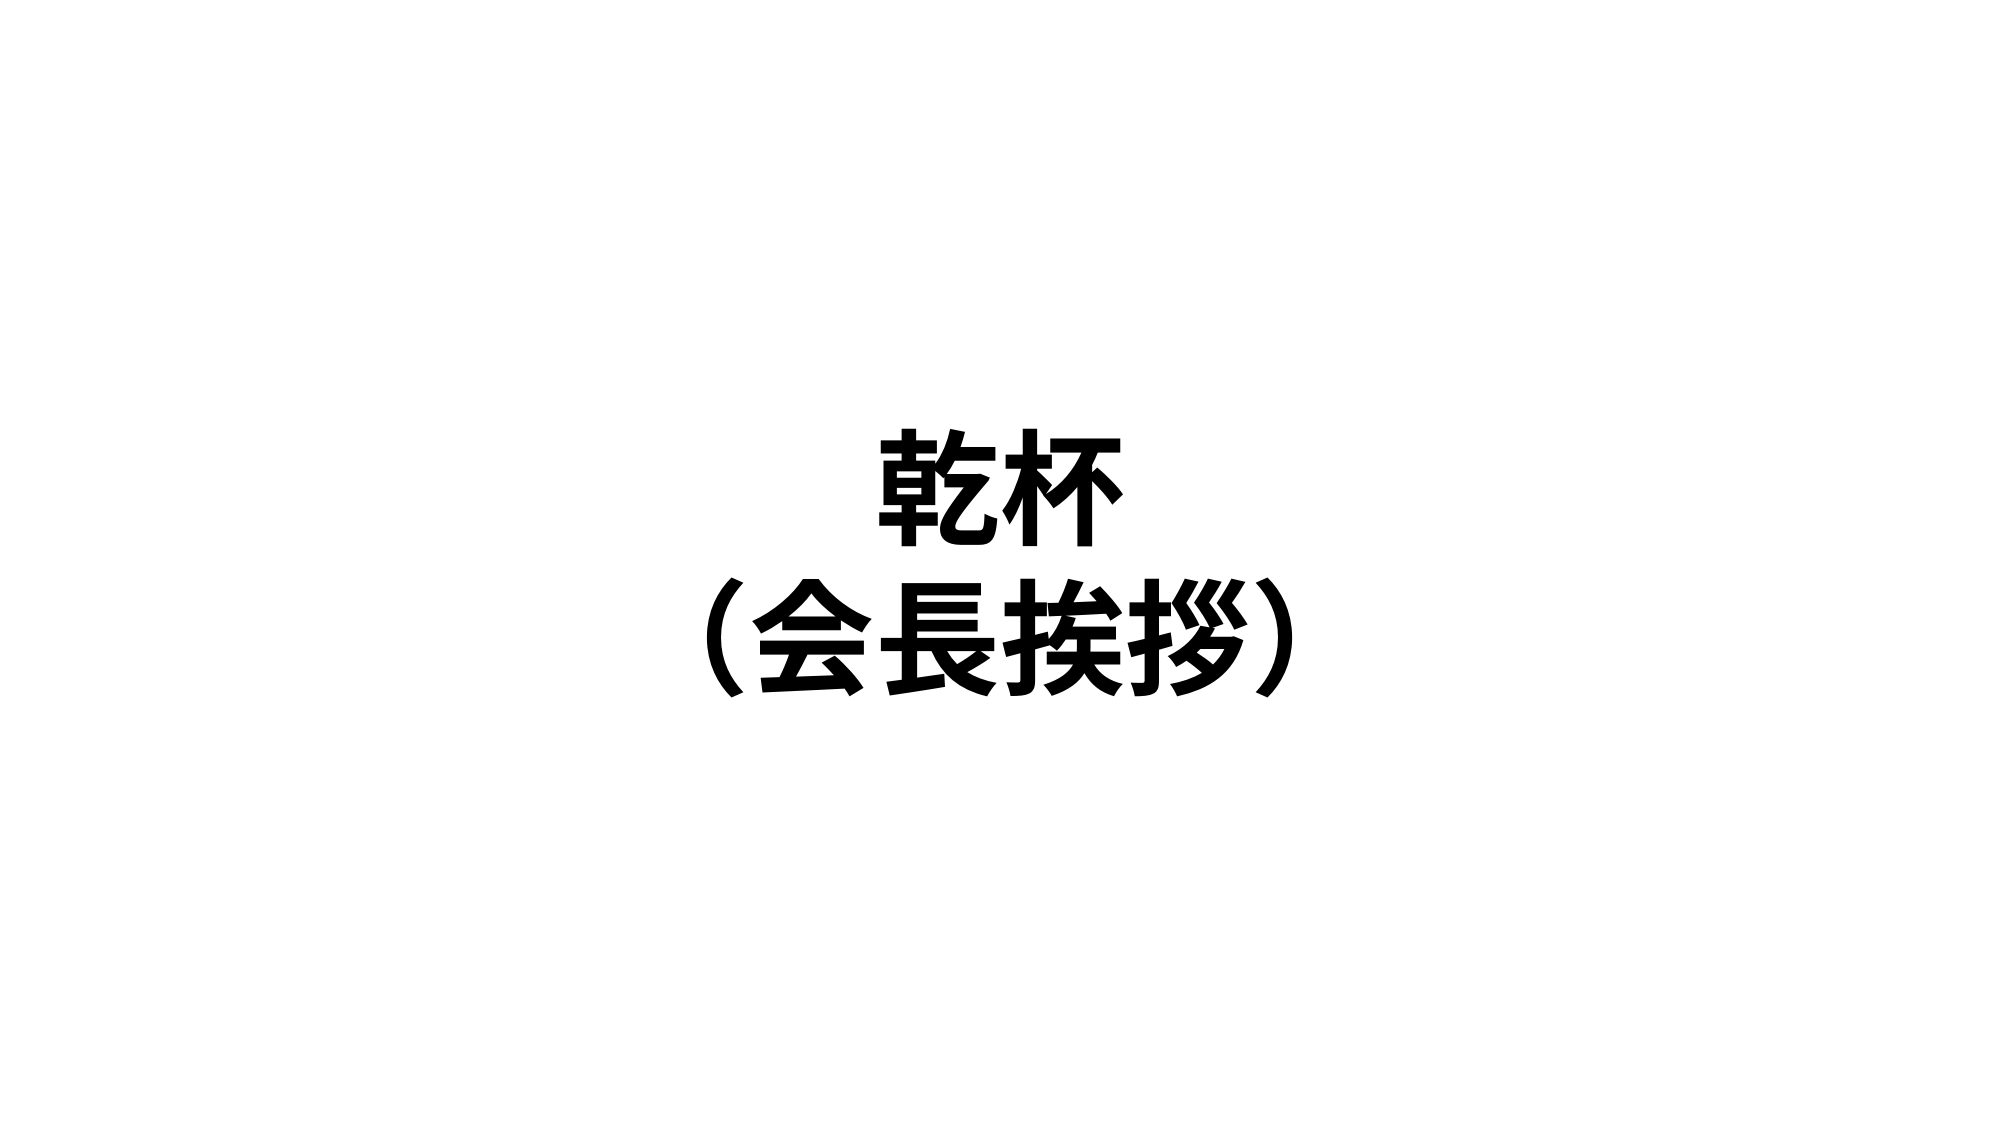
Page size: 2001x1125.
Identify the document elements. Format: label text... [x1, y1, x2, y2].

text_box 乾杯 （会長挨拶） [610, 403, 1390, 719]
